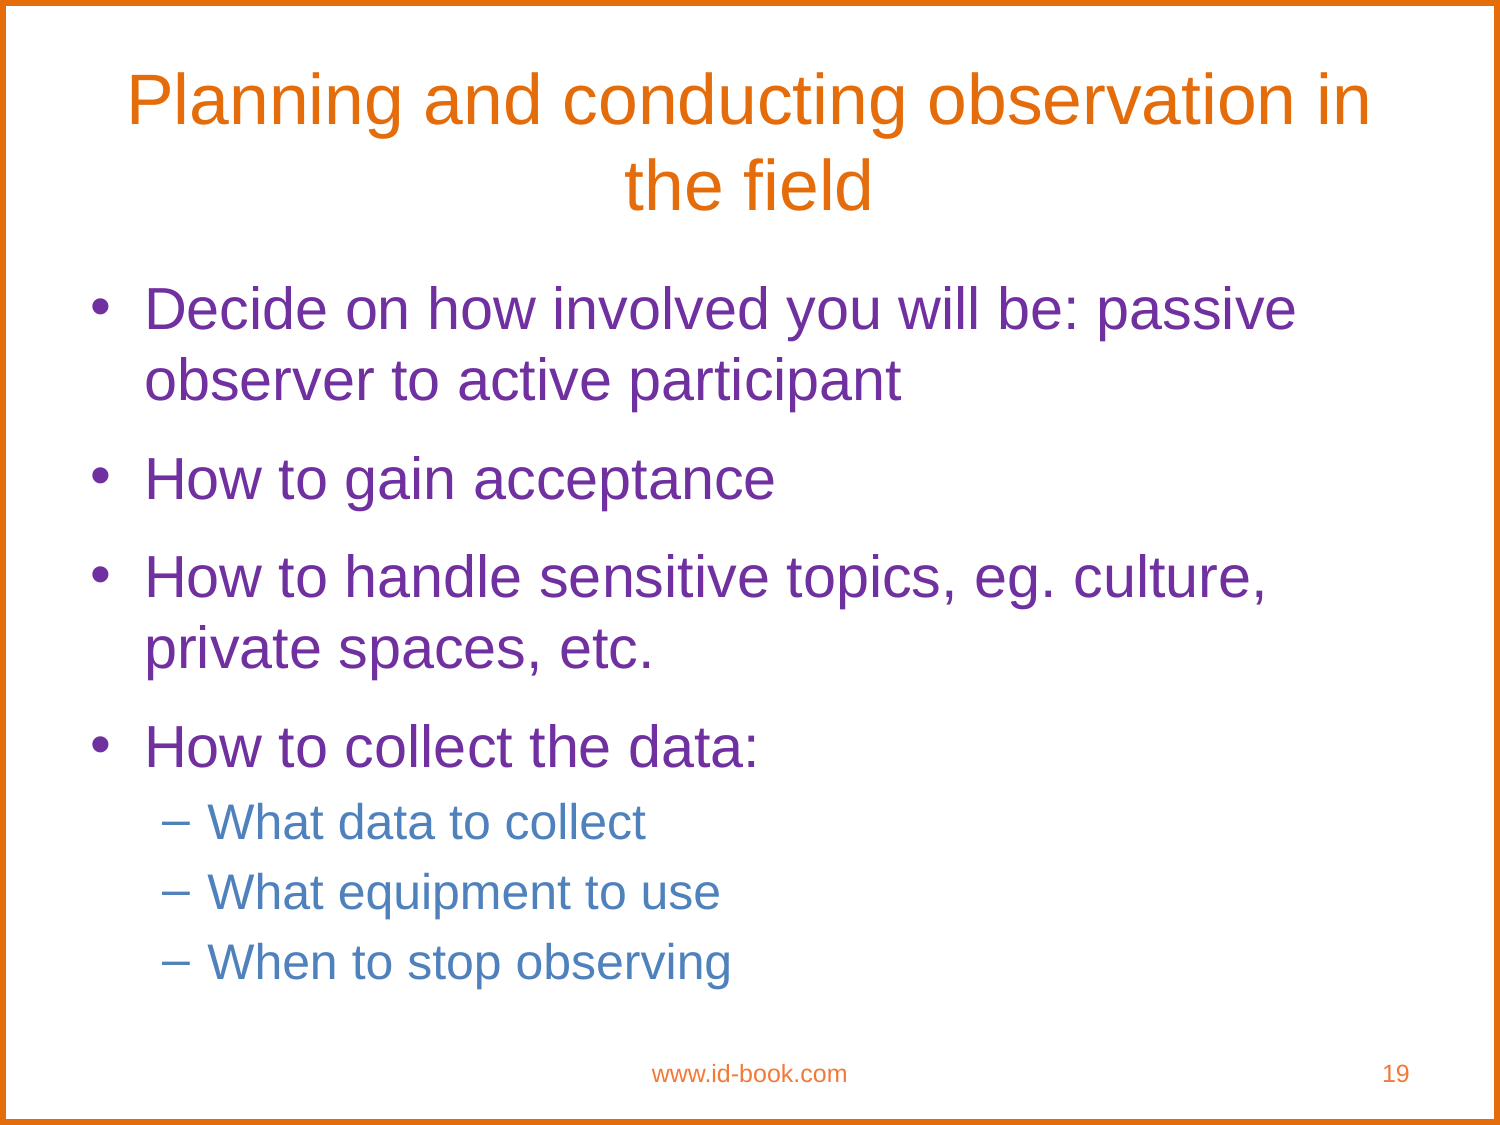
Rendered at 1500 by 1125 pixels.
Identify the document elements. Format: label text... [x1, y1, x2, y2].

slide_number 19 [1074, 1042, 1425, 1103]
footer www.id-book.com [512, 1042, 988, 1103]
title Planning and conducting observation in the field [75, 45, 1425, 233]
list Decide on how involved you will be: passive observer to active participant How to gain acceptance How to handle sensitive topics, eg. culture, private spaces, etc. How to collect the data: What data to collect What equipment to use When to stop observing [75, 262, 1459, 1005]
